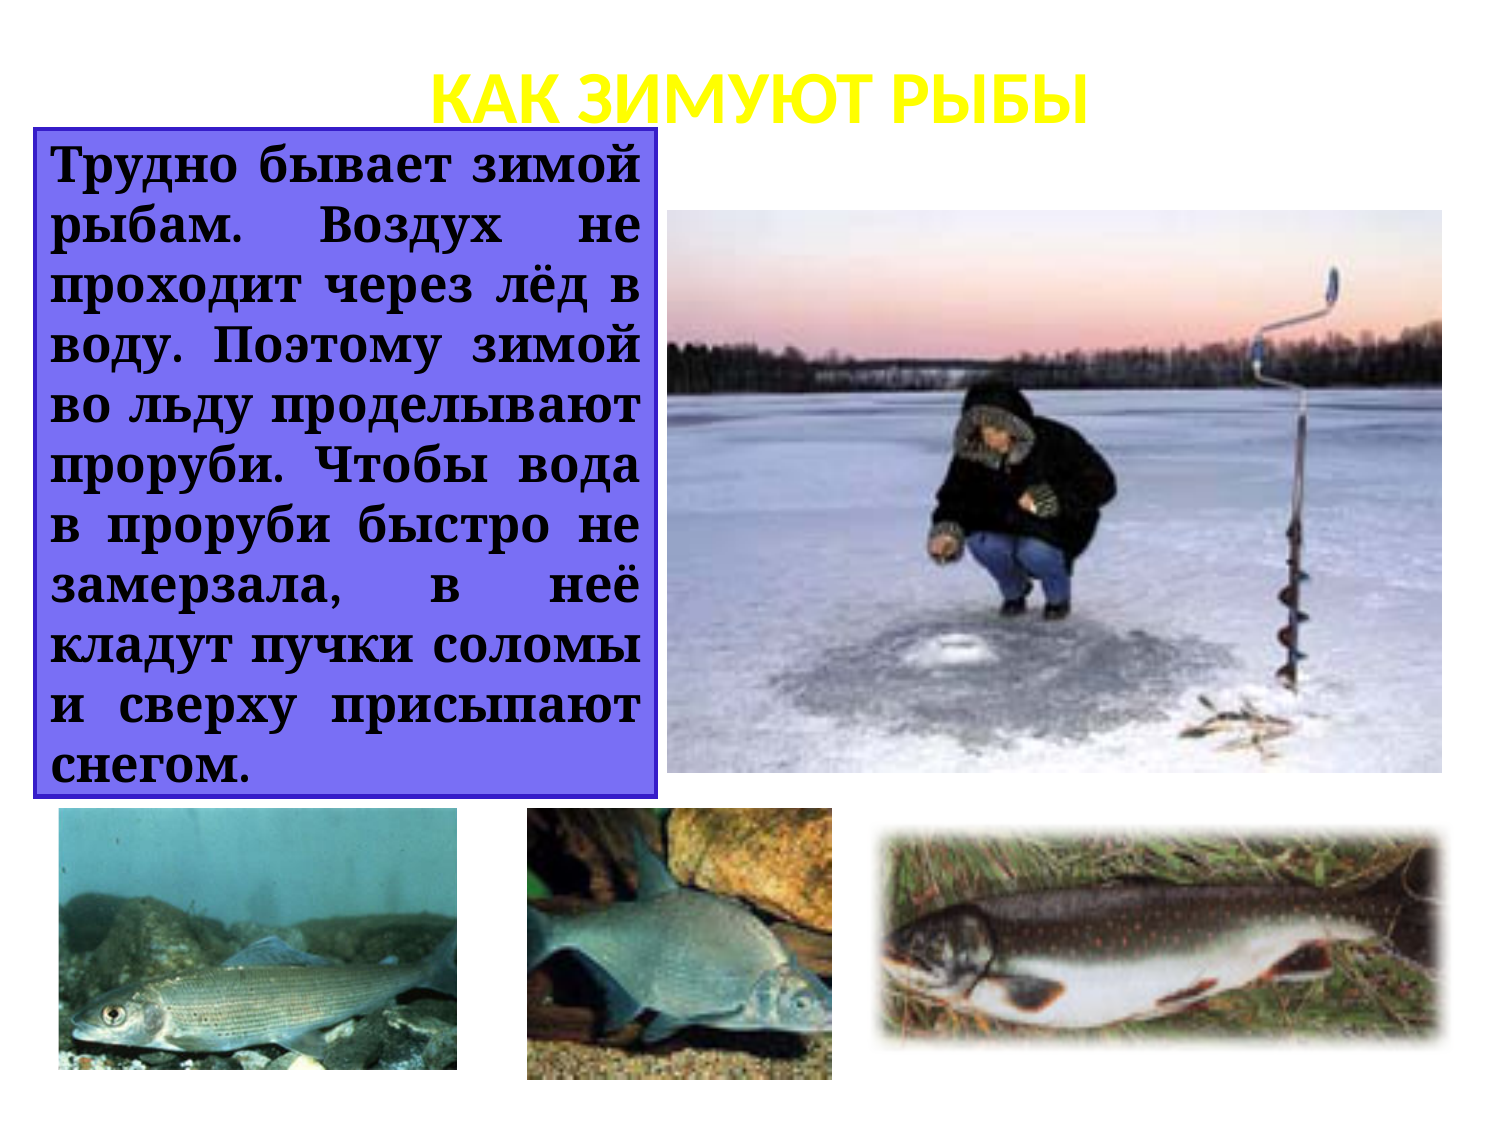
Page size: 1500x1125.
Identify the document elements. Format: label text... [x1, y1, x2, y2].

picture [527, 808, 833, 1080]
picture [667, 210, 1442, 773]
title КАК ЗИМУЮТ РЫБЫ [292, 35, 1231, 153]
text_box Трудно бывает зимой рыбам. Воздух не проходит через лёд в воду. Поэтому зимой во льду проделывают проруби. Чтобы вода в проруби быстро не замерзала, в неё кладут пучки соломы и сверху присыпают снегом. [35, 128, 657, 797]
picture [58, 808, 458, 1070]
picture [866, 820, 1454, 1055]
